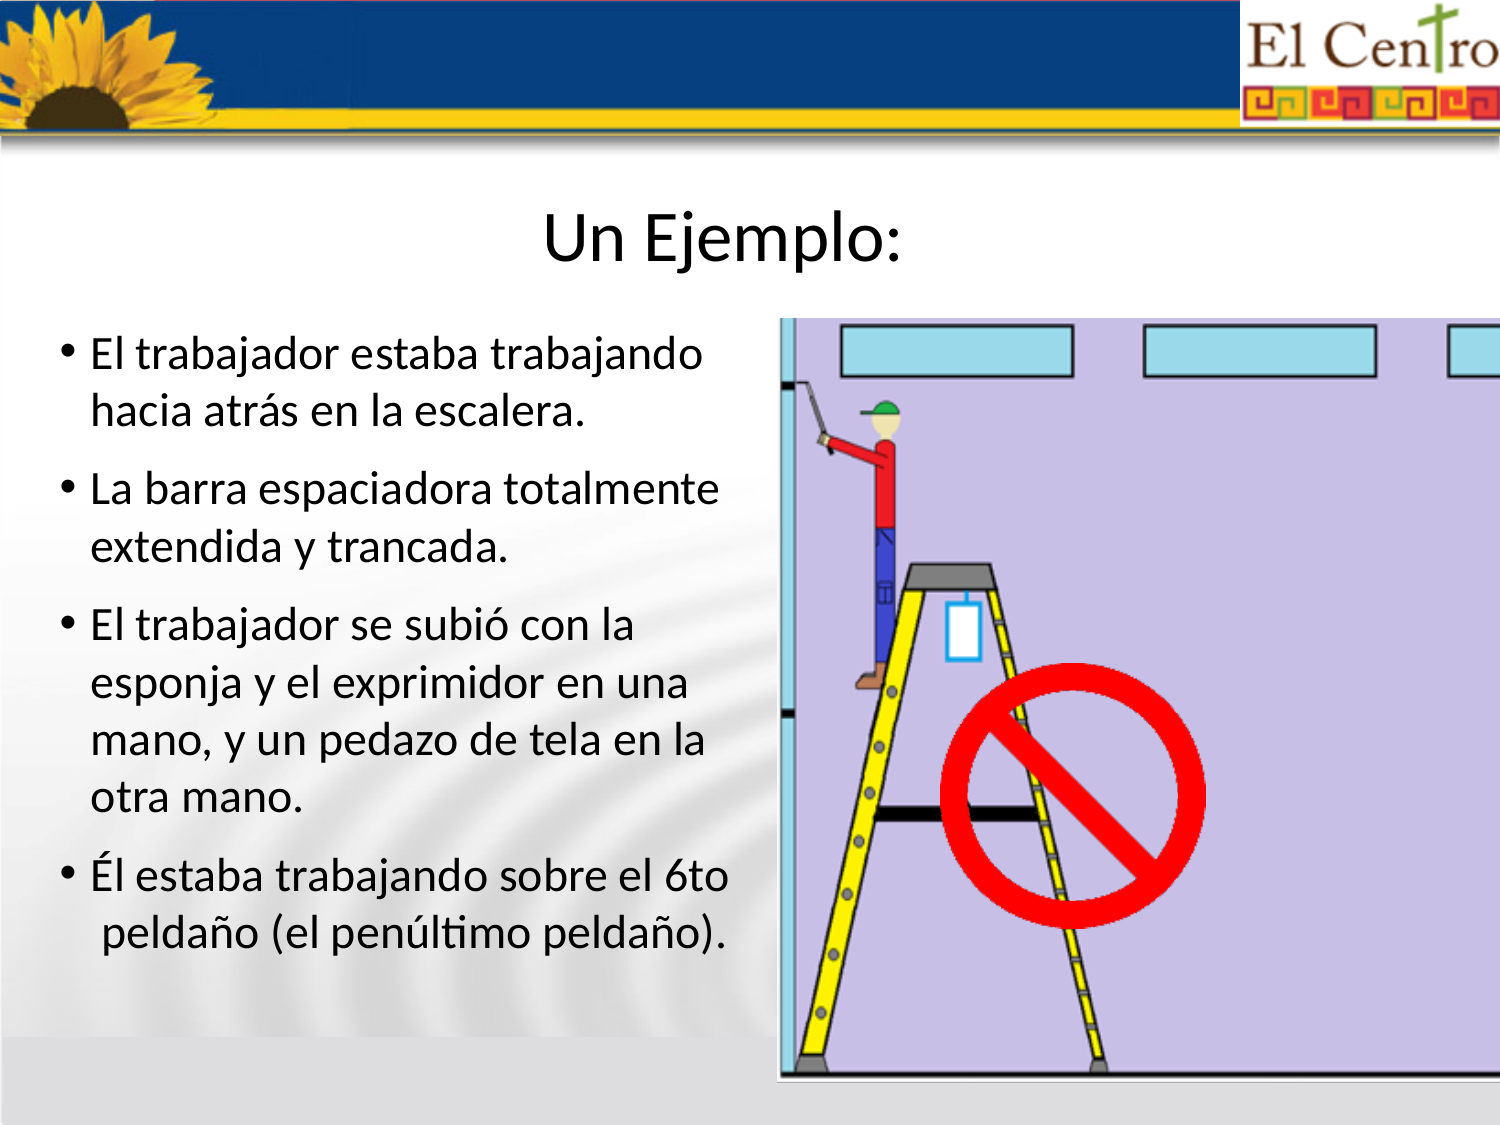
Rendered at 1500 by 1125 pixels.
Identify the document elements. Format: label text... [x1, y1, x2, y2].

picture [0, 301, 1500, 1125]
title Un Ejemplo: 2 [0, 163, 1500, 301]
picture [0, 0, 1500, 163]
text_box El trabajador estaba trabajando hacia atrás en la escalera. La barra espaciadora totalmente extendida y trancada. El trabajador se subió con la esponja y el exprimidor en una mano, y un pedazo de tela en la otra mano. Él estaba trabajando sobre el 6to peldaño (el penúltimo peldaño). [52, 313, 741, 966]
